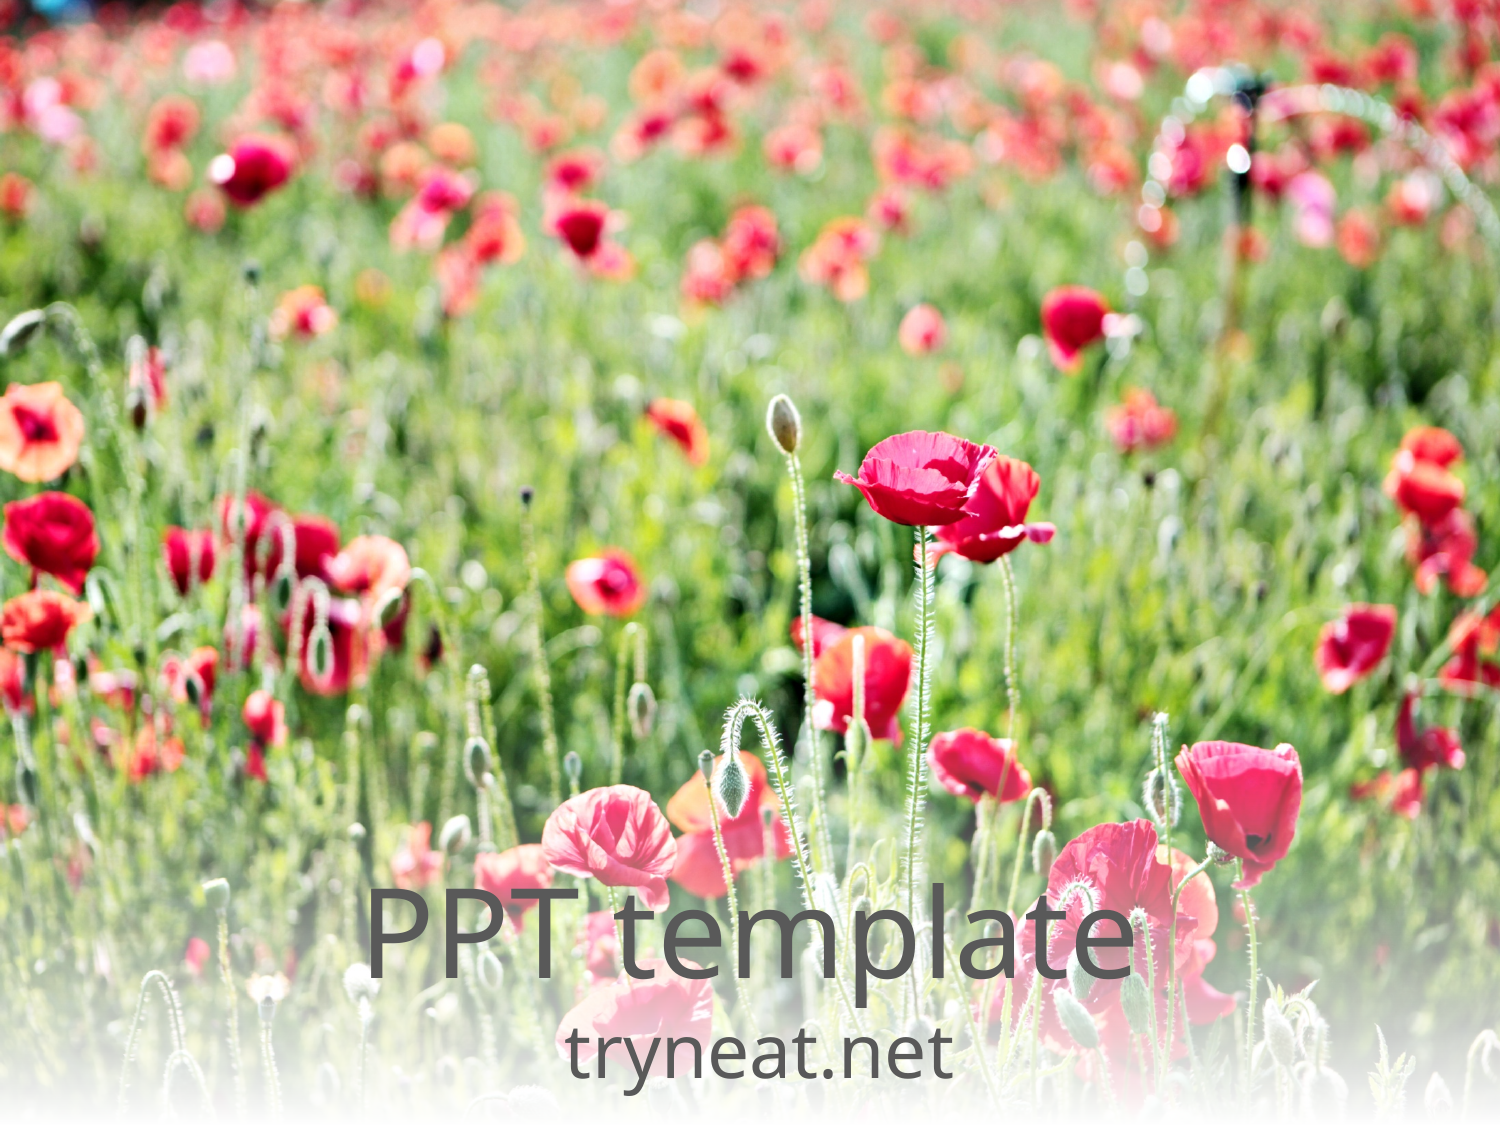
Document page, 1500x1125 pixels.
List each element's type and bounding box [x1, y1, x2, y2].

text_box [0, 0, 1500, 1125]
